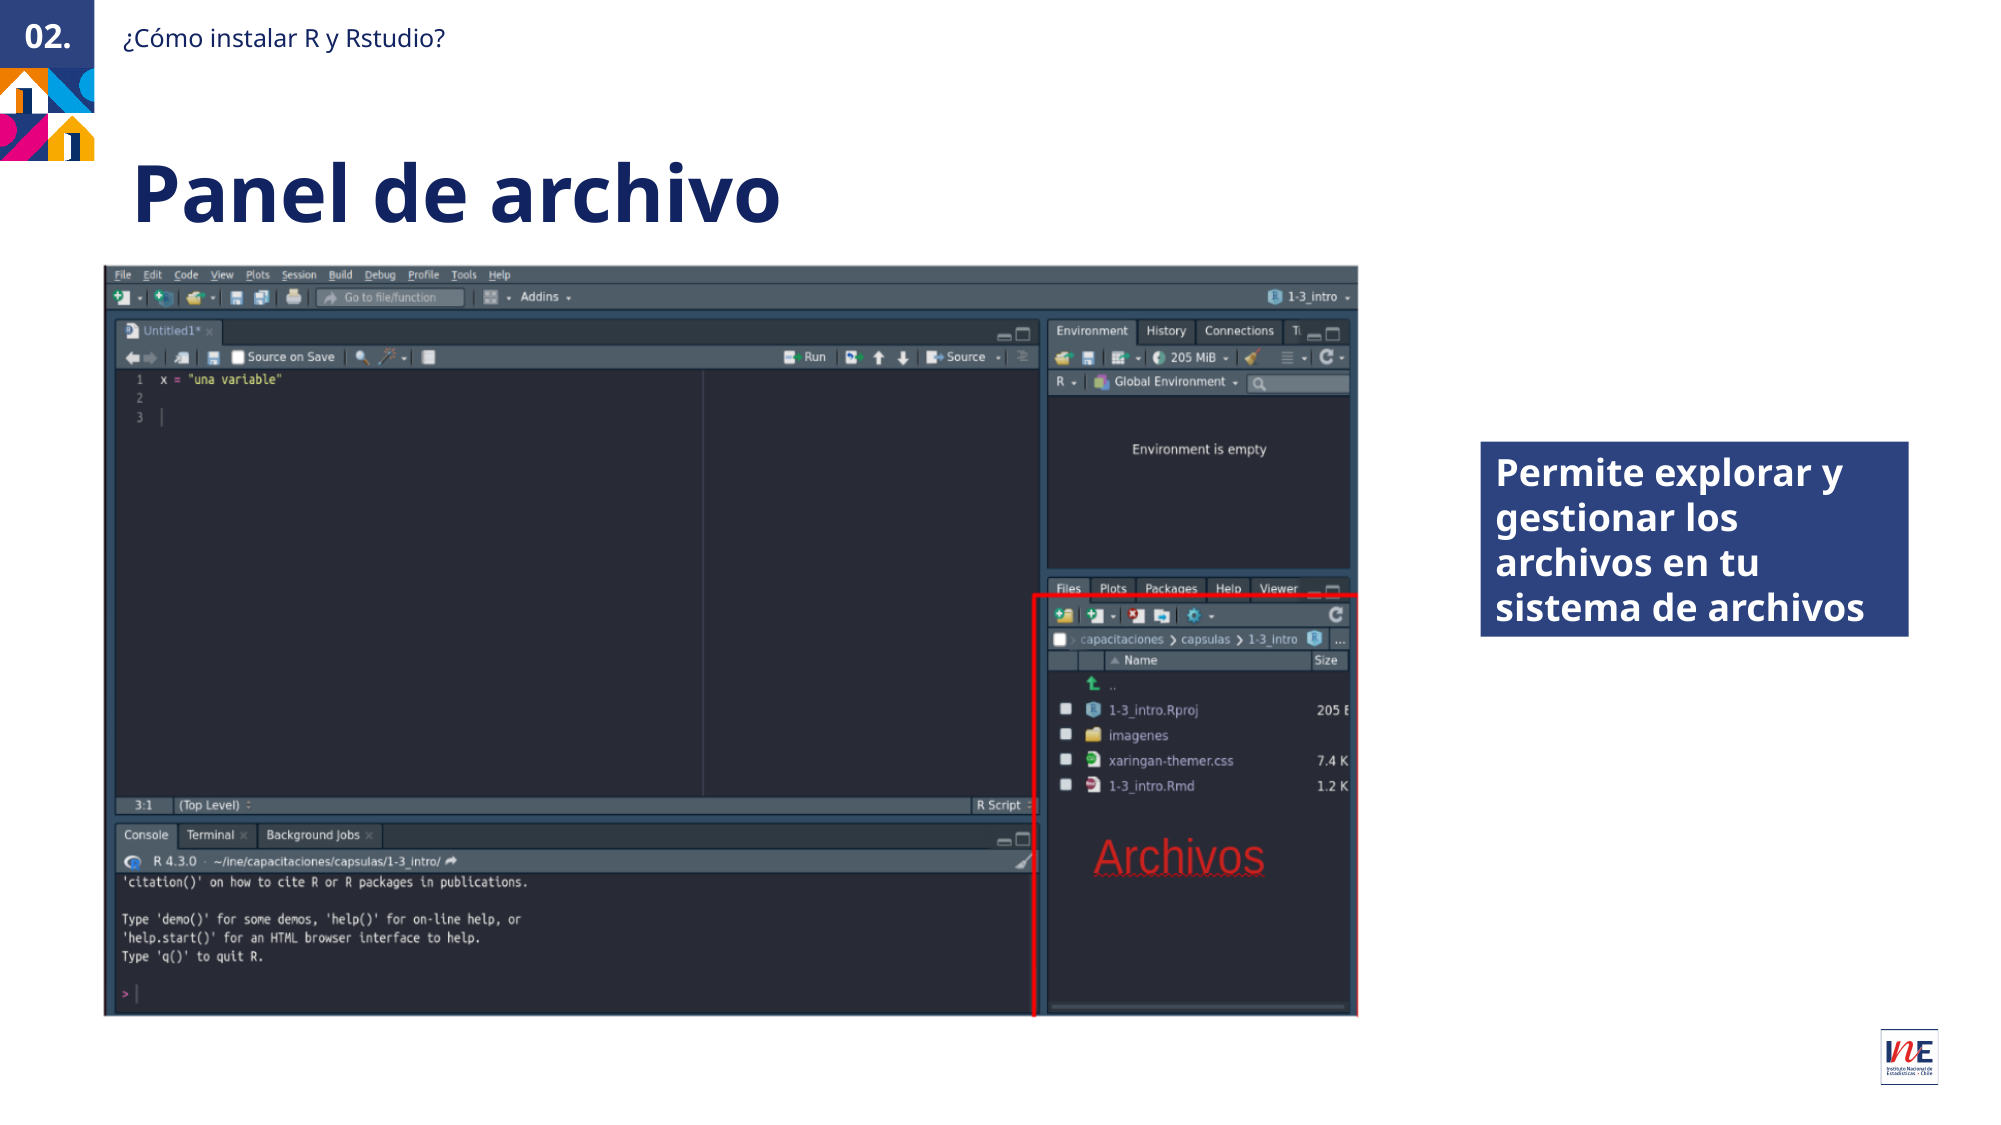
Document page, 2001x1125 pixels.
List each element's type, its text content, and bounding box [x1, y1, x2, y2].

text_box Panel de archivo [116, 135, 1017, 246]
picture [0, 68, 94, 161]
list ¿Cómo instalar R y Rstudio? [123, 0, 1910, 81]
picture [96, 258, 1366, 1031]
list 02. [0, 9, 96, 66]
text_box Permite explorar y gestionar los archivos en tu sistema de archivos [1480, 441, 1909, 637]
